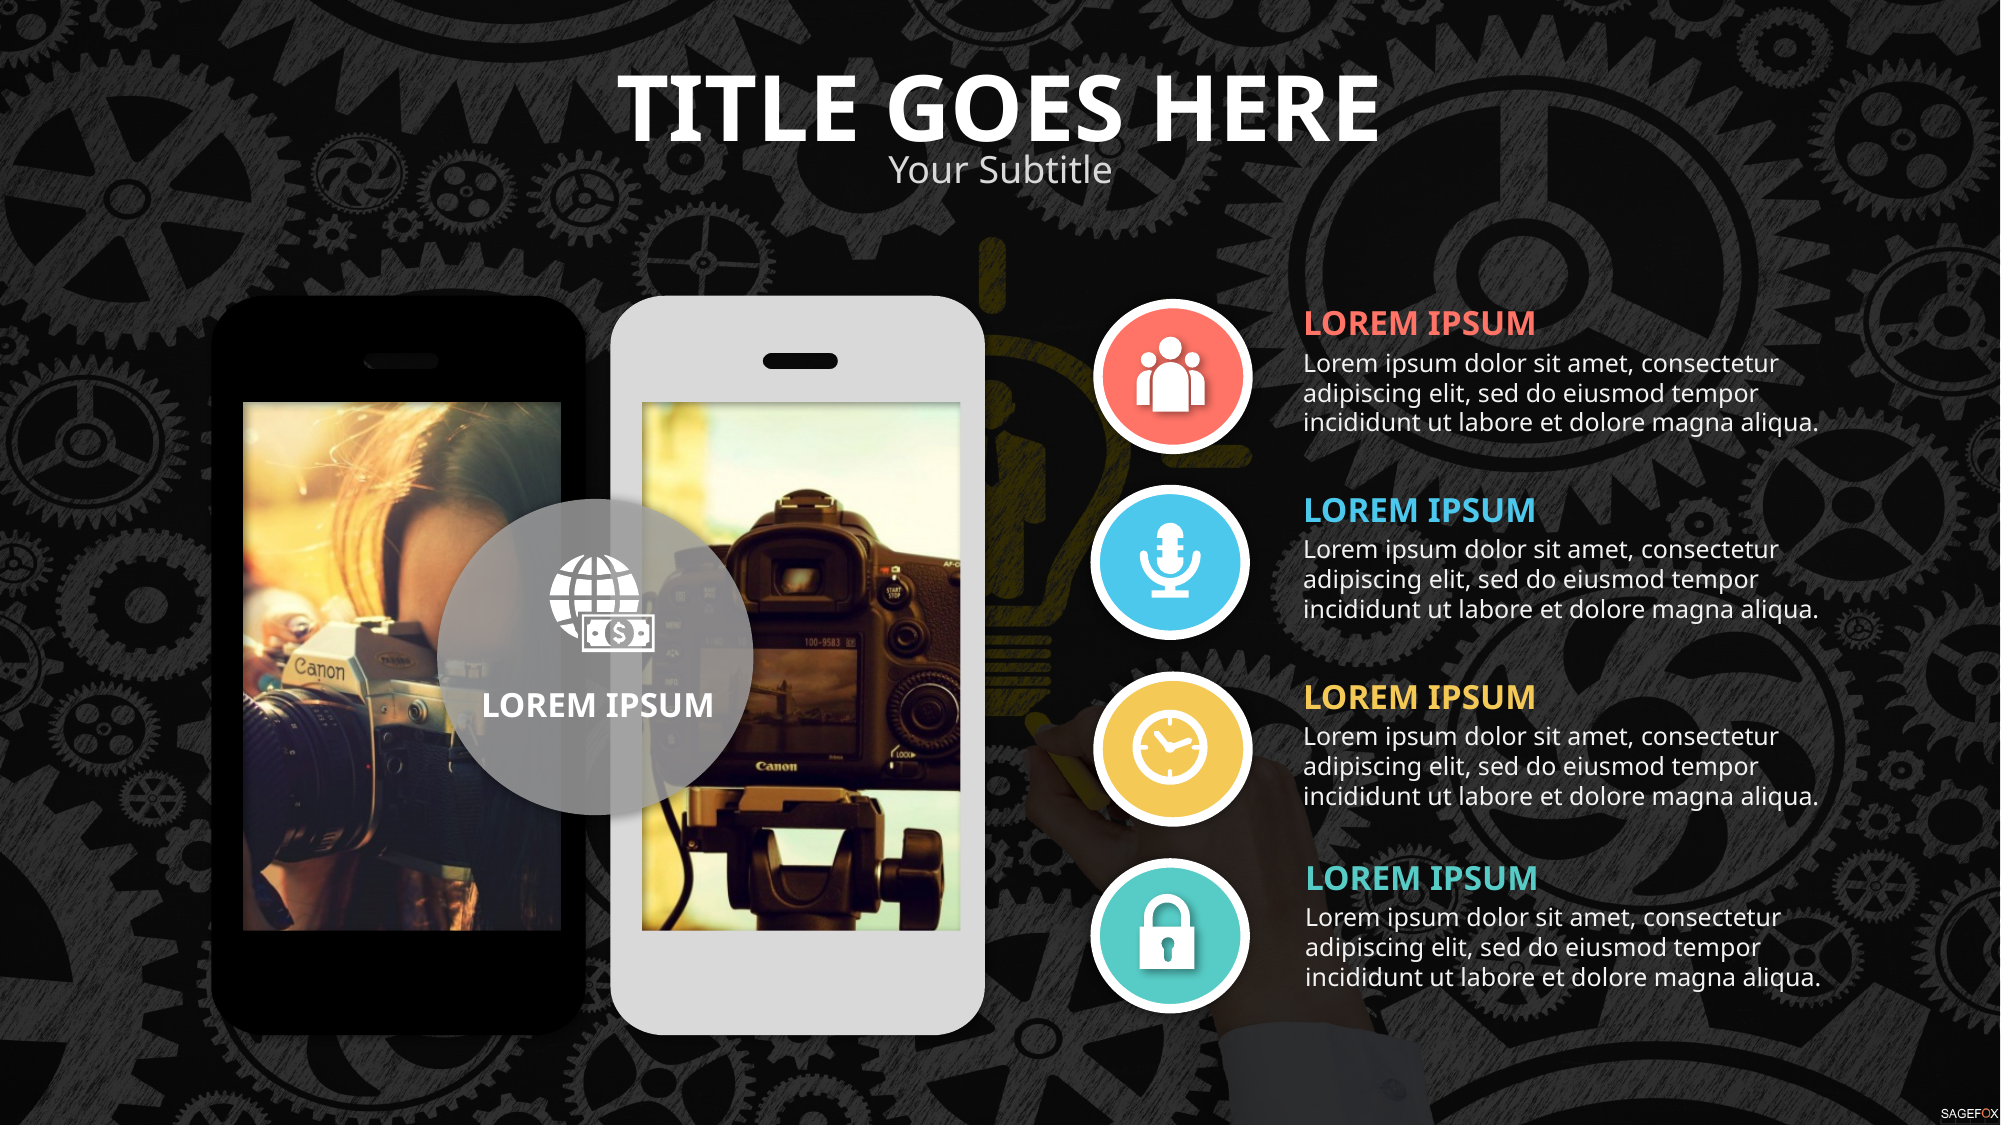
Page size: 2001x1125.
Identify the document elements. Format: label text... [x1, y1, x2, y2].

text_box [653, 413, 956, 928]
text_box [1184, 352, 1200, 368]
text_box [211, 295, 586, 1036]
text_box LOREM IPSUM Lorem ipsum dolor sit amet, consectetur adipiscing elit, sed do eiusmod tempor incididunt ut labore et dolore magna aliqua. [1290, 849, 1891, 999]
text_box [610, 295, 985, 1036]
text_box [1098, 676, 1249, 822]
text_box [1152, 362, 1205, 412]
text_box [1158, 336, 1182, 360]
text_box [1095, 862, 1246, 1009]
text_box LOREM IPSUM Lorem ipsum dolor sit amet, consectetur adipiscing elit, sed do eiusmod tempor incididunt ut labore et dolore magna aliqua. [1288, 294, 1889, 445]
text_box [1139, 893, 1195, 969]
text_box [457, 737, 733, 817]
text_box [1140, 352, 1157, 368]
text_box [549, 554, 655, 653]
picture [0, 0, 2001, 1125]
text_box LOREM IPSUM Lorem ipsum dolor sit amet, consectetur adipiscing elit, sed do eiusmod tempor incididunt ut labore et dolore magna aliqua. [1288, 481, 1889, 632]
text_box [1136, 370, 1152, 405]
text_box [436, 497, 755, 715]
text_box LOREM IPSUM [447, 676, 748, 737]
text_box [548, 42, 1452, 199]
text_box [1132, 709, 1208, 785]
text_box [1098, 303, 1249, 450]
text_box LOREM IPSUM Lorem ipsum dolor sit amet, consectetur adipiscing elit, sed do eiusmod tempor incididunt ut labore et dolore magna aliqua. [1288, 668, 1889, 818]
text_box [1139, 522, 1201, 598]
text_box [254, 413, 559, 928]
text_box [1095, 489, 1246, 636]
